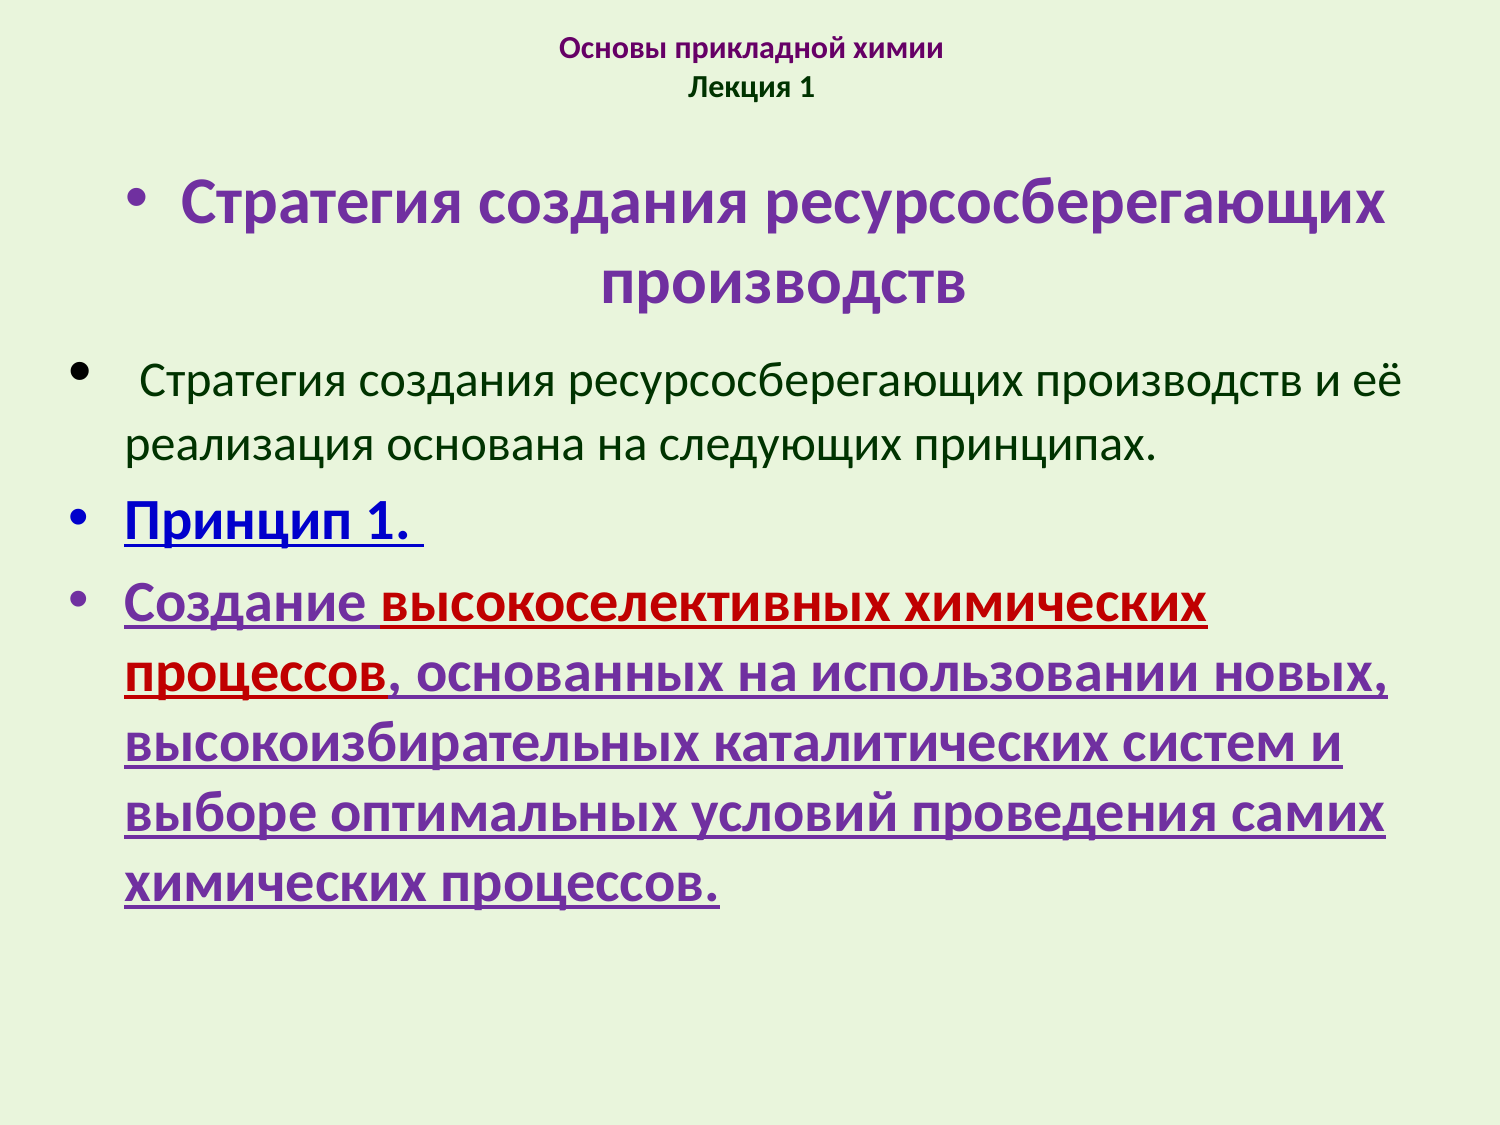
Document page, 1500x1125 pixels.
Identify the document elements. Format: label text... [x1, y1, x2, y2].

list Стратегия создания ресурсосберегающих производств Стратегия создания ресурсосберегающих производств и её реализация основана на следующих принципах. Принцип 1. Создание высокоселективных химических процессов, основанных на использовании новых, высокоизбирательных каталитических систем и выборе оптимальных условий проведения самих химических процессов. [53, 149, 1459, 1083]
title Основы прикладной химии Лекция 1 [76, 19, 1427, 112]
